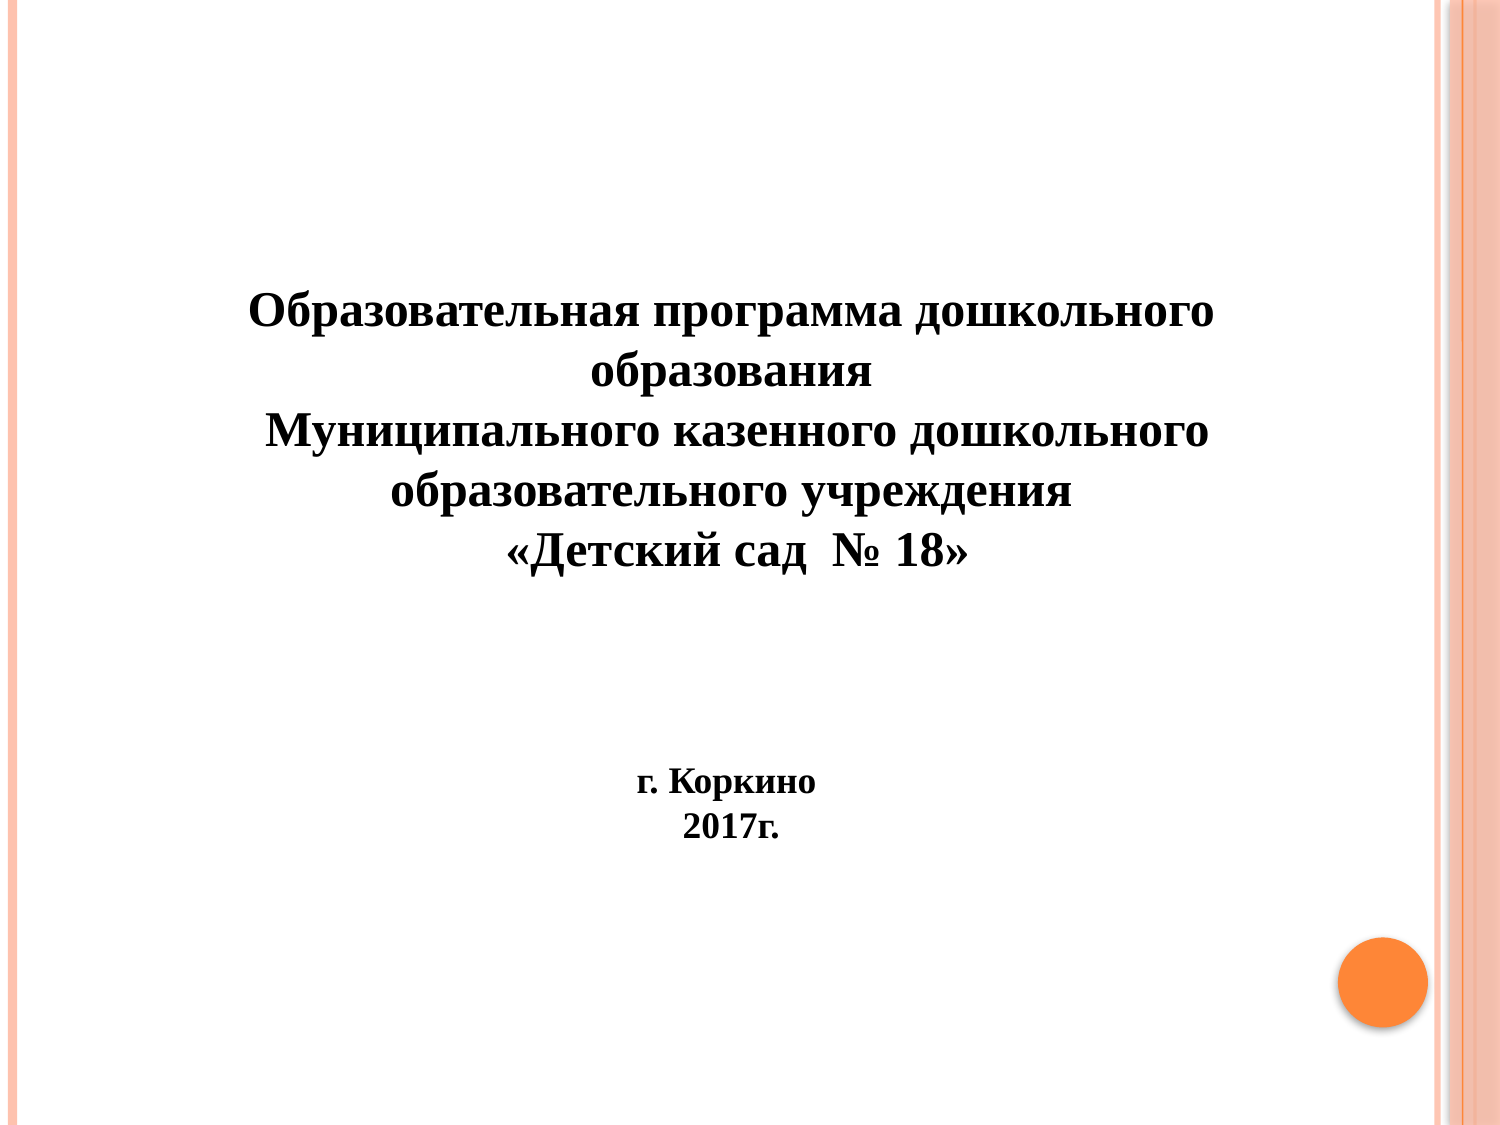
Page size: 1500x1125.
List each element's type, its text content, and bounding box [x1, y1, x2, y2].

list Образовательная программа дошкольного образования Муниципального казенного дошкольного образовательного учреждения «Детский сад № 18» г. Коркино 2017г. [112, 149, 1338, 949]
